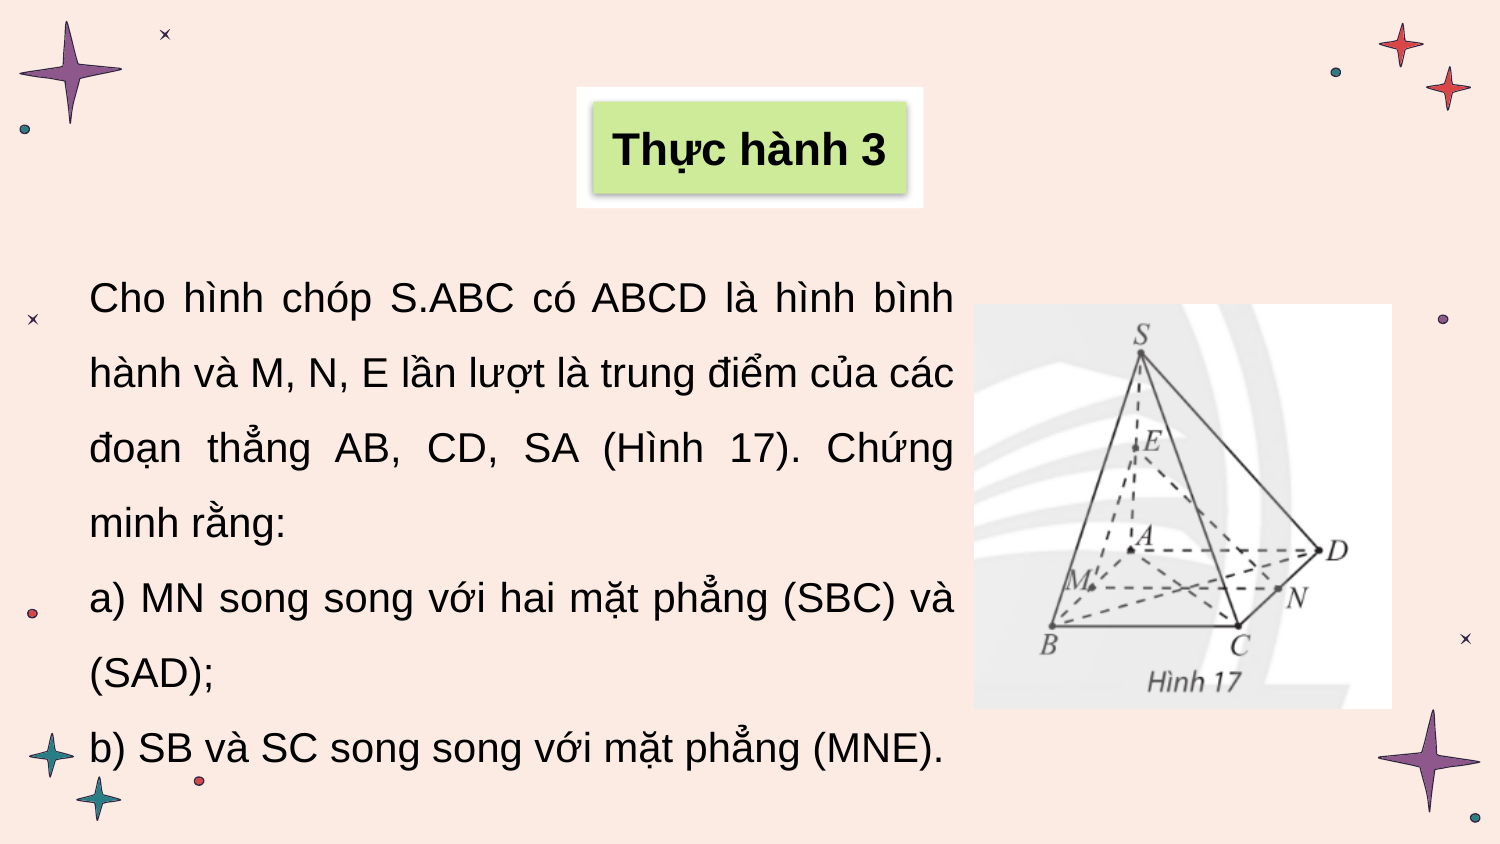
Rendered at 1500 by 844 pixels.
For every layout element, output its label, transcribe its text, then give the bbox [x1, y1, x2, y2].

text_box Cho hình chóp S.ABC có ABCD là hình bình hành và M, N, E lần lượt là trung điểm của các đoạn thẳng AB, CD, SA (Hình 17). Chứng minh rằng: a) MN song song với hai mặt phẳng (SBC) và (SAD); b) SB và SC song song với mặt phẳng (MNE). [74, 238, 970, 779]
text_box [576, 86, 924, 209]
picture [974, 304, 1392, 710]
